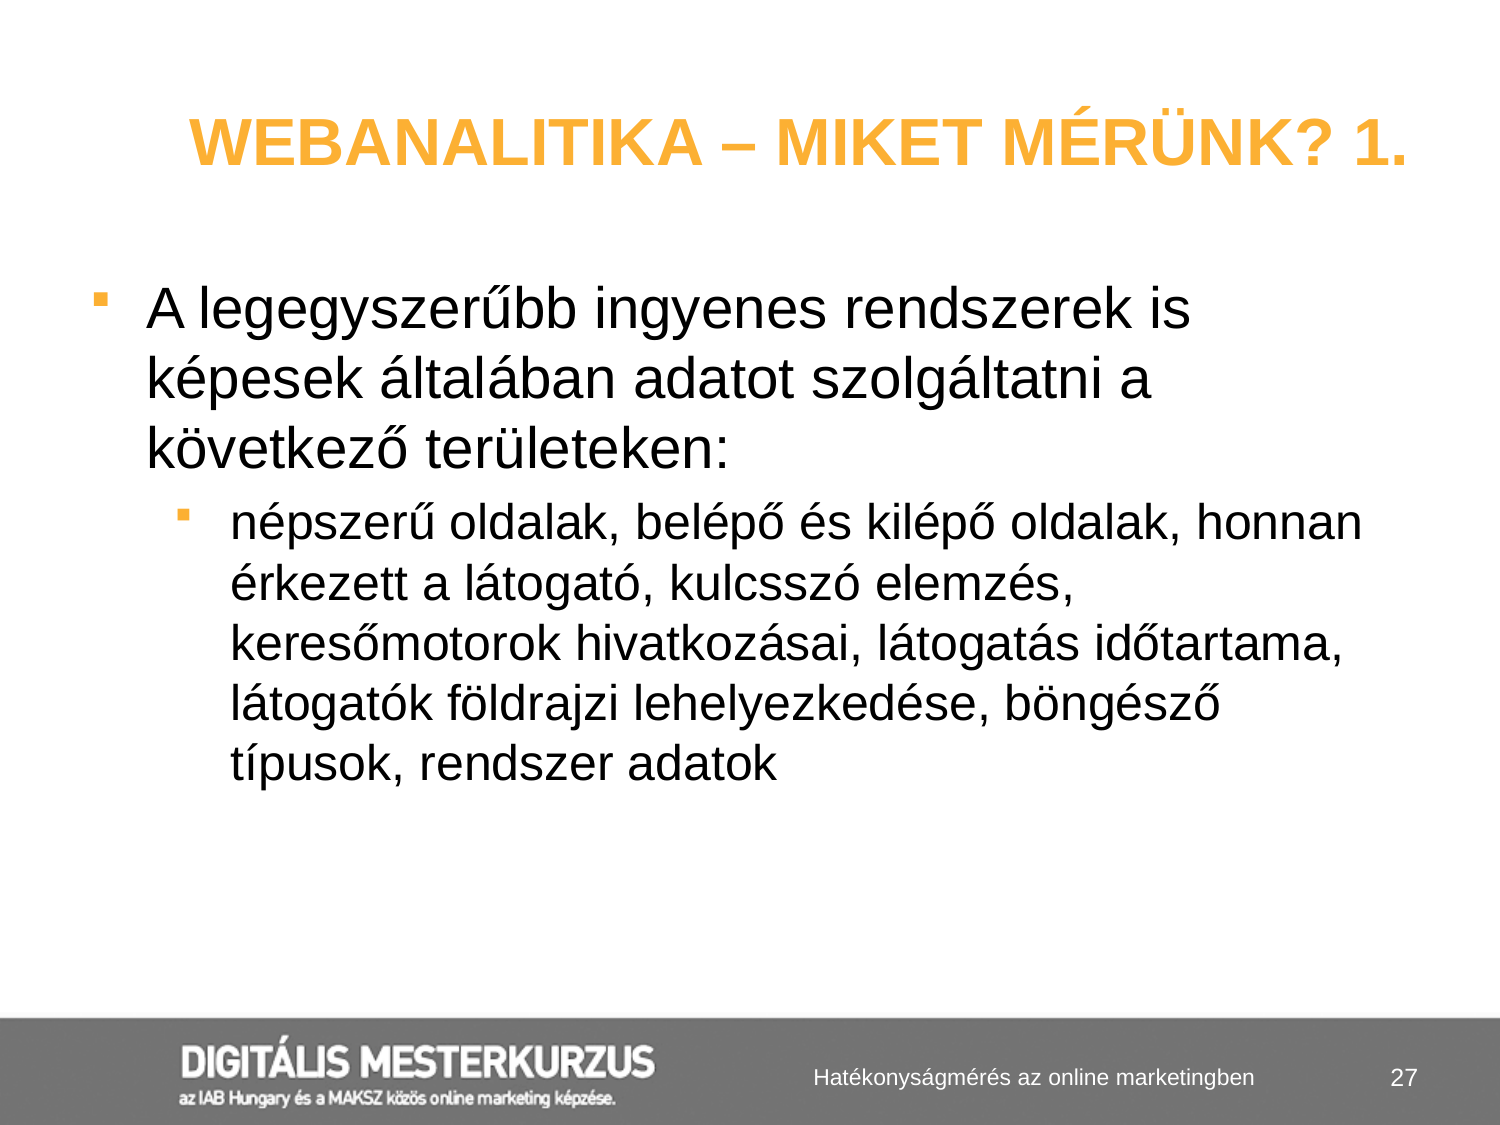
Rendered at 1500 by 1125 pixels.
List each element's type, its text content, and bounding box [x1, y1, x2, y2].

list A legegyszerűbb ingyenes rendszerek is képesek általában adatot szolgáltatni a következő területeken: népszerű oldalak, belépő és kilépő oldalak, honnan érkezett a látogató, kulcsszó elemzés, keresőmotorok hivatkozásai, látogatás időtartama, látogatók földrajzi lehelyezkedése, böngésző típusok, rendszer adatok [74, 262, 1426, 1006]
list Hatékonyságmérés az online marketingben [702, 1040, 1366, 1113]
title Webanalitika – miket mérünk? 1. [75, 45, 1425, 233]
picture [0, 1012, 1500, 1125]
